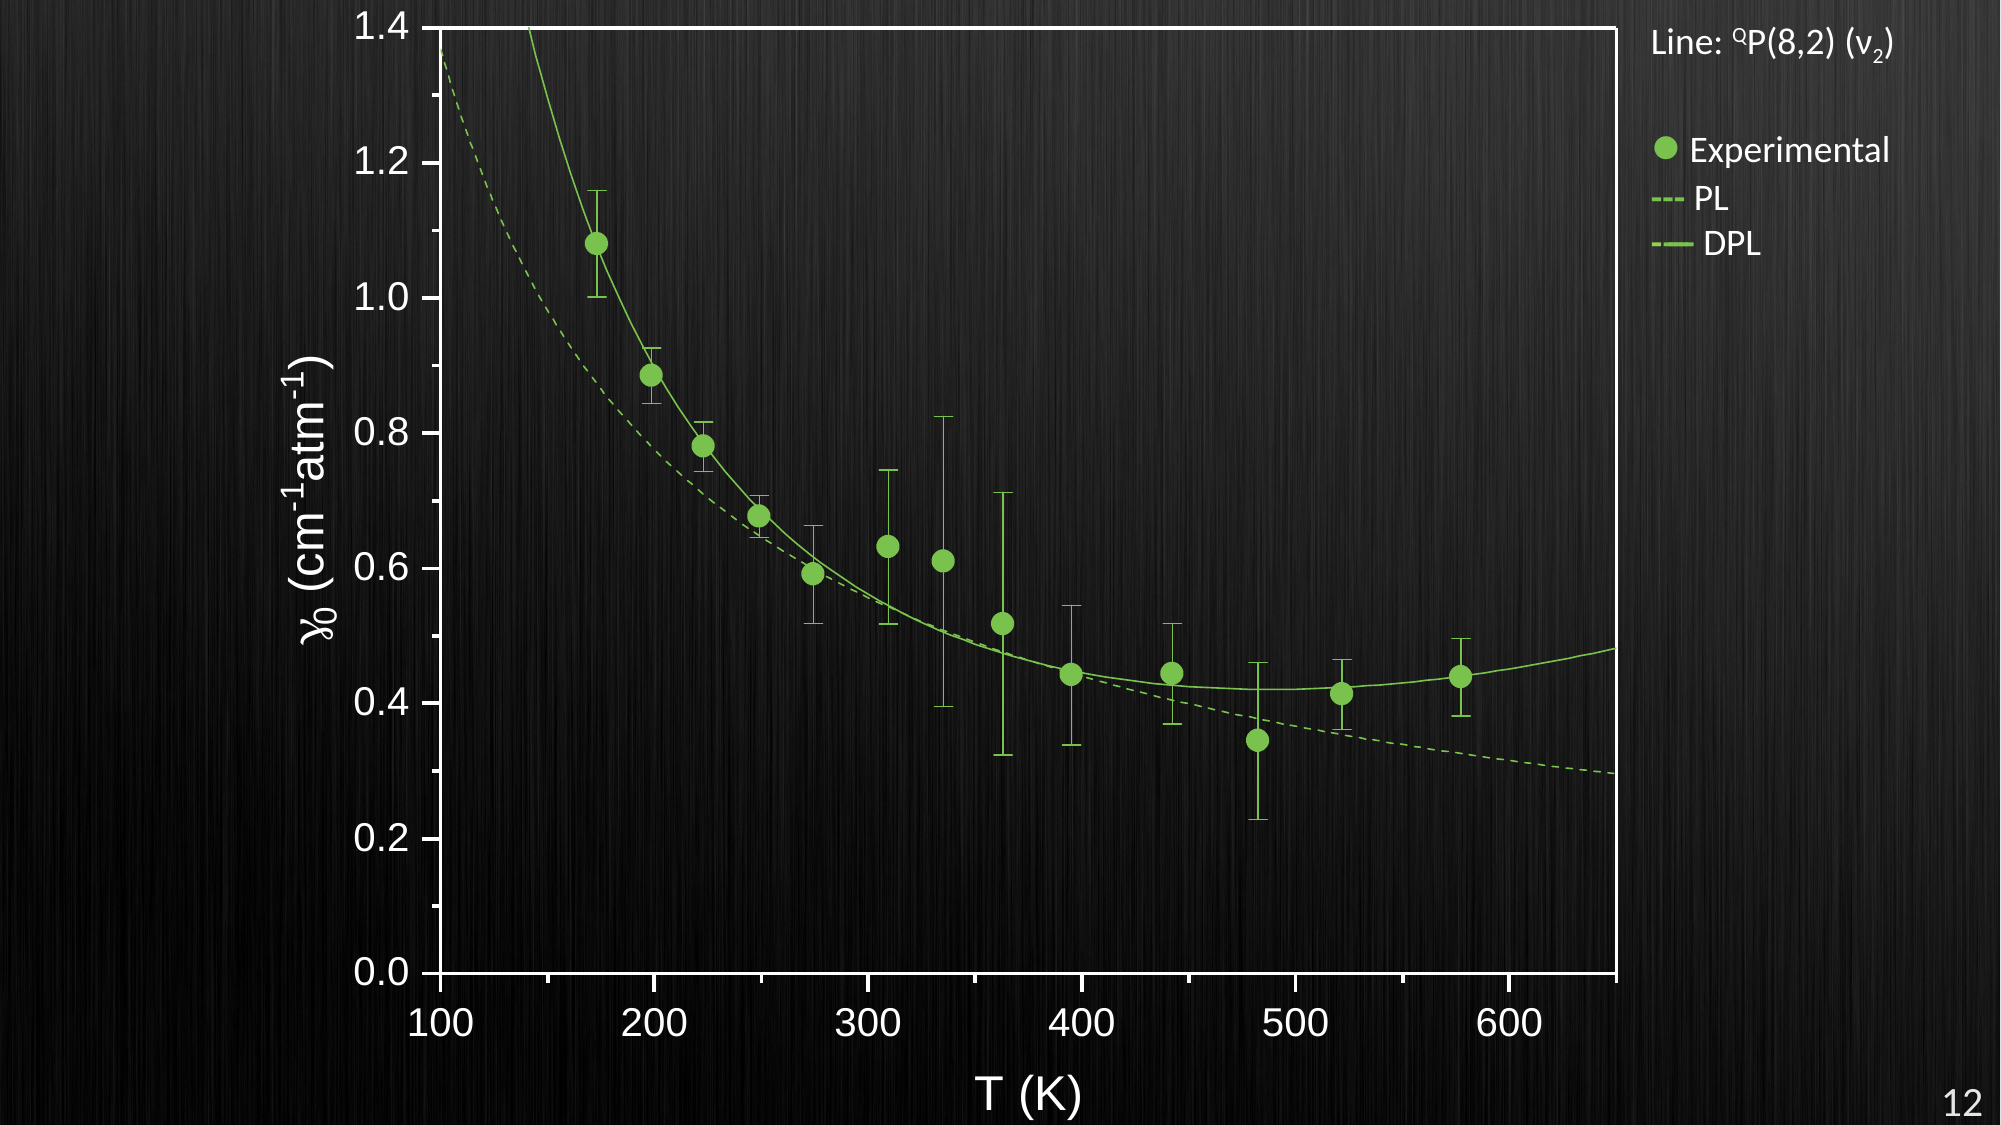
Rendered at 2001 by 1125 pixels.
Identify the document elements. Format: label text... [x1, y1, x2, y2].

text_box Line: QP(8,2) (ν2) ● Experimental --- PL ------ DPL [1636, 9, 2000, 271]
picture [0, 0, 2001, 1125]
text_box 12 [1892, 1067, 1998, 1125]
